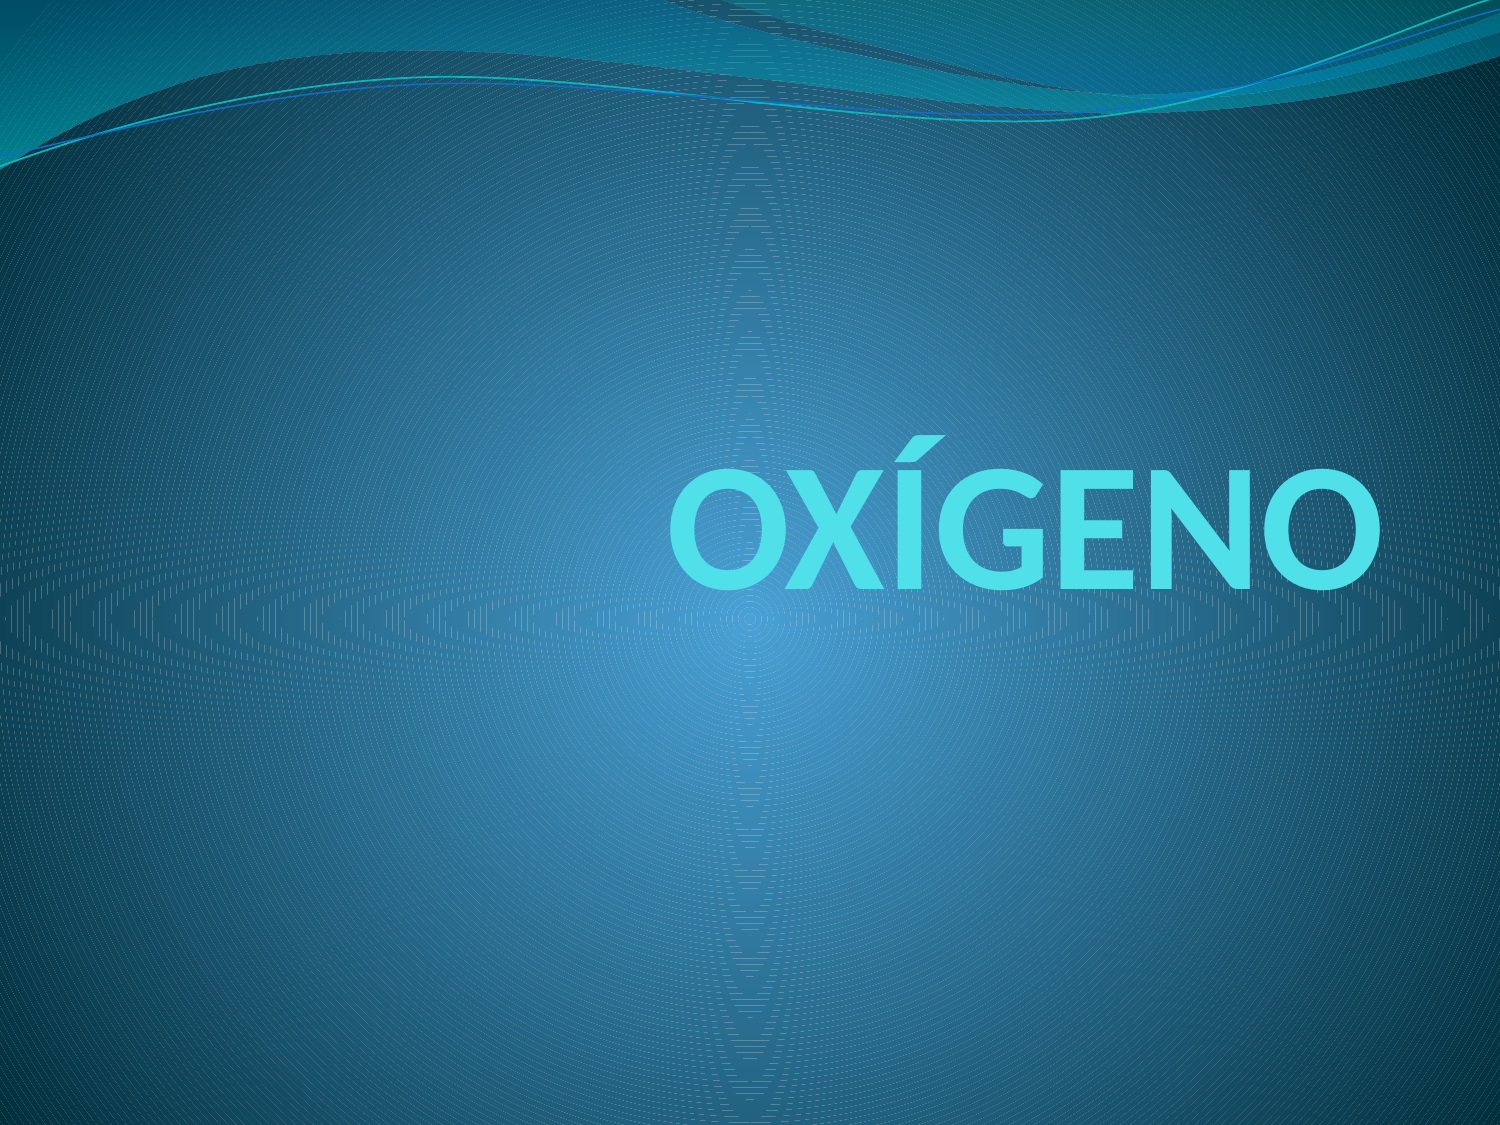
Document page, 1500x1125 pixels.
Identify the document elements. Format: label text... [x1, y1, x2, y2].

title OXÍGENO [100, 326, 1389, 627]
